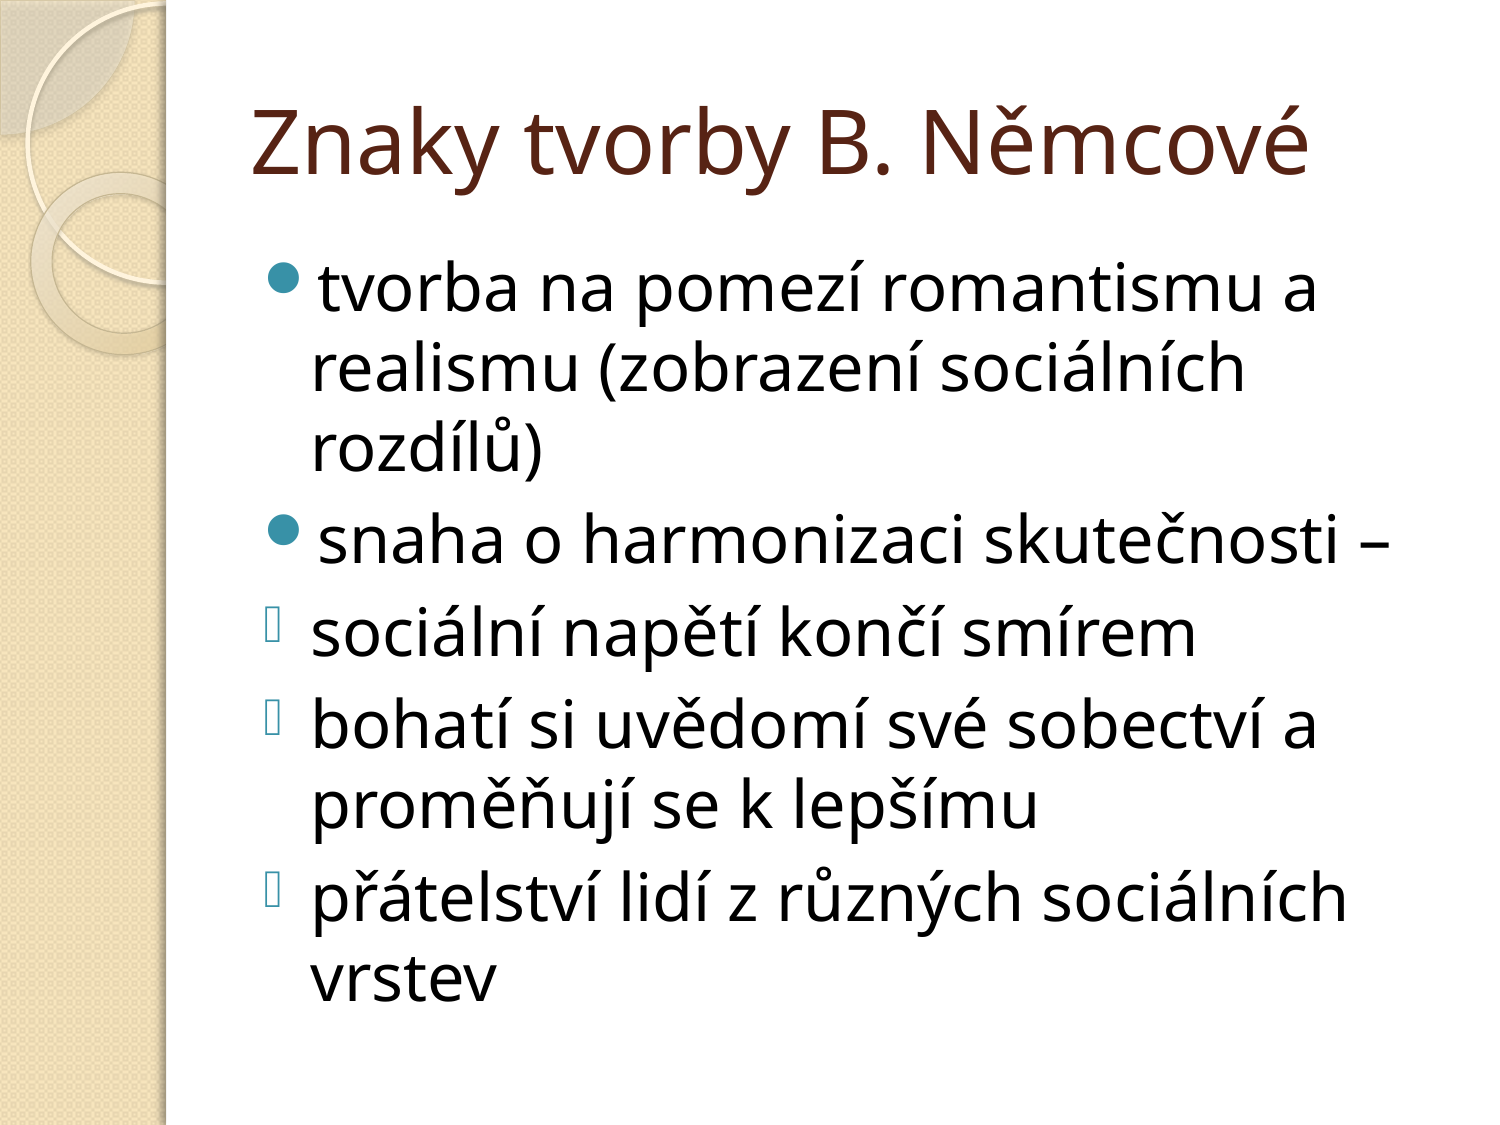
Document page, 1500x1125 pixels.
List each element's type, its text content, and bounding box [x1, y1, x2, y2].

list tvorba na pomezí romantismu a realismu (zobrazení sociálních rozdílů) snaha o harmonizaci skutečnosti – sociální napětí končí smírem bohatí si uvědomí své sobectví a proměňují se k lepšímu přátelství lidí z různých sociálních vrstev [235, 237, 1466, 1025]
title Znaky tvorby B. Němcové [235, 45, 1466, 233]
